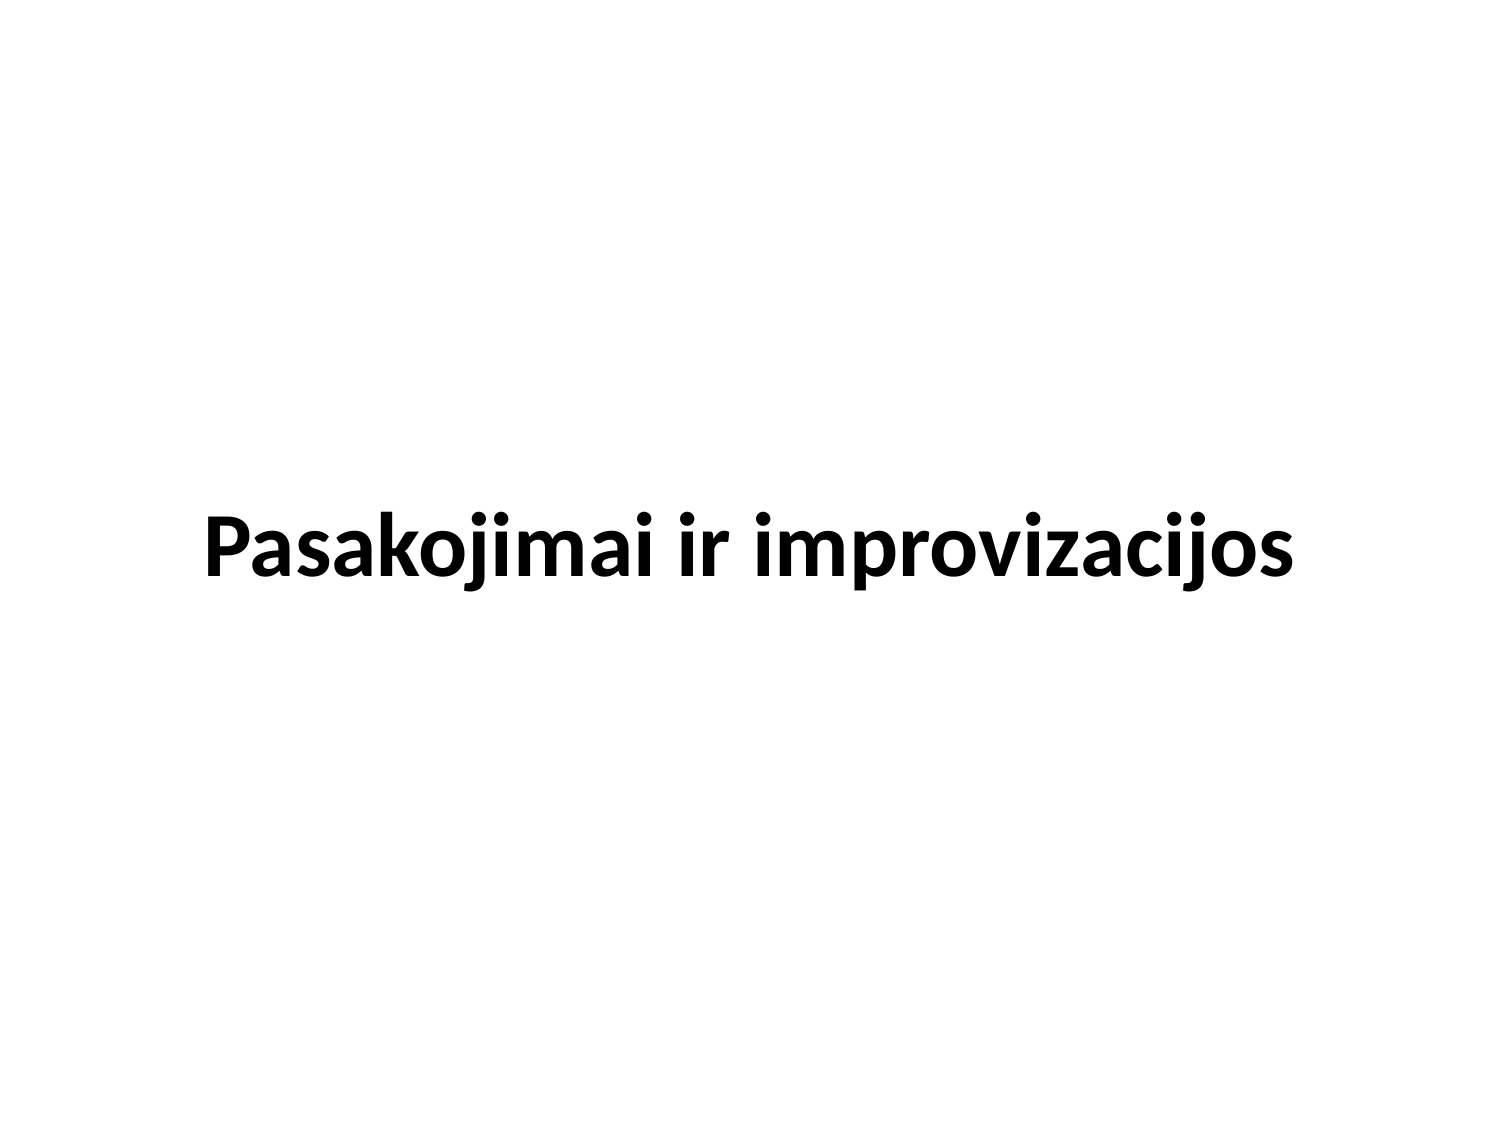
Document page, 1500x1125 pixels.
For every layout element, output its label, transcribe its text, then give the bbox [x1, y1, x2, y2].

list Pasakojimai ir improvizacijos [75, 262, 1425, 1005]
